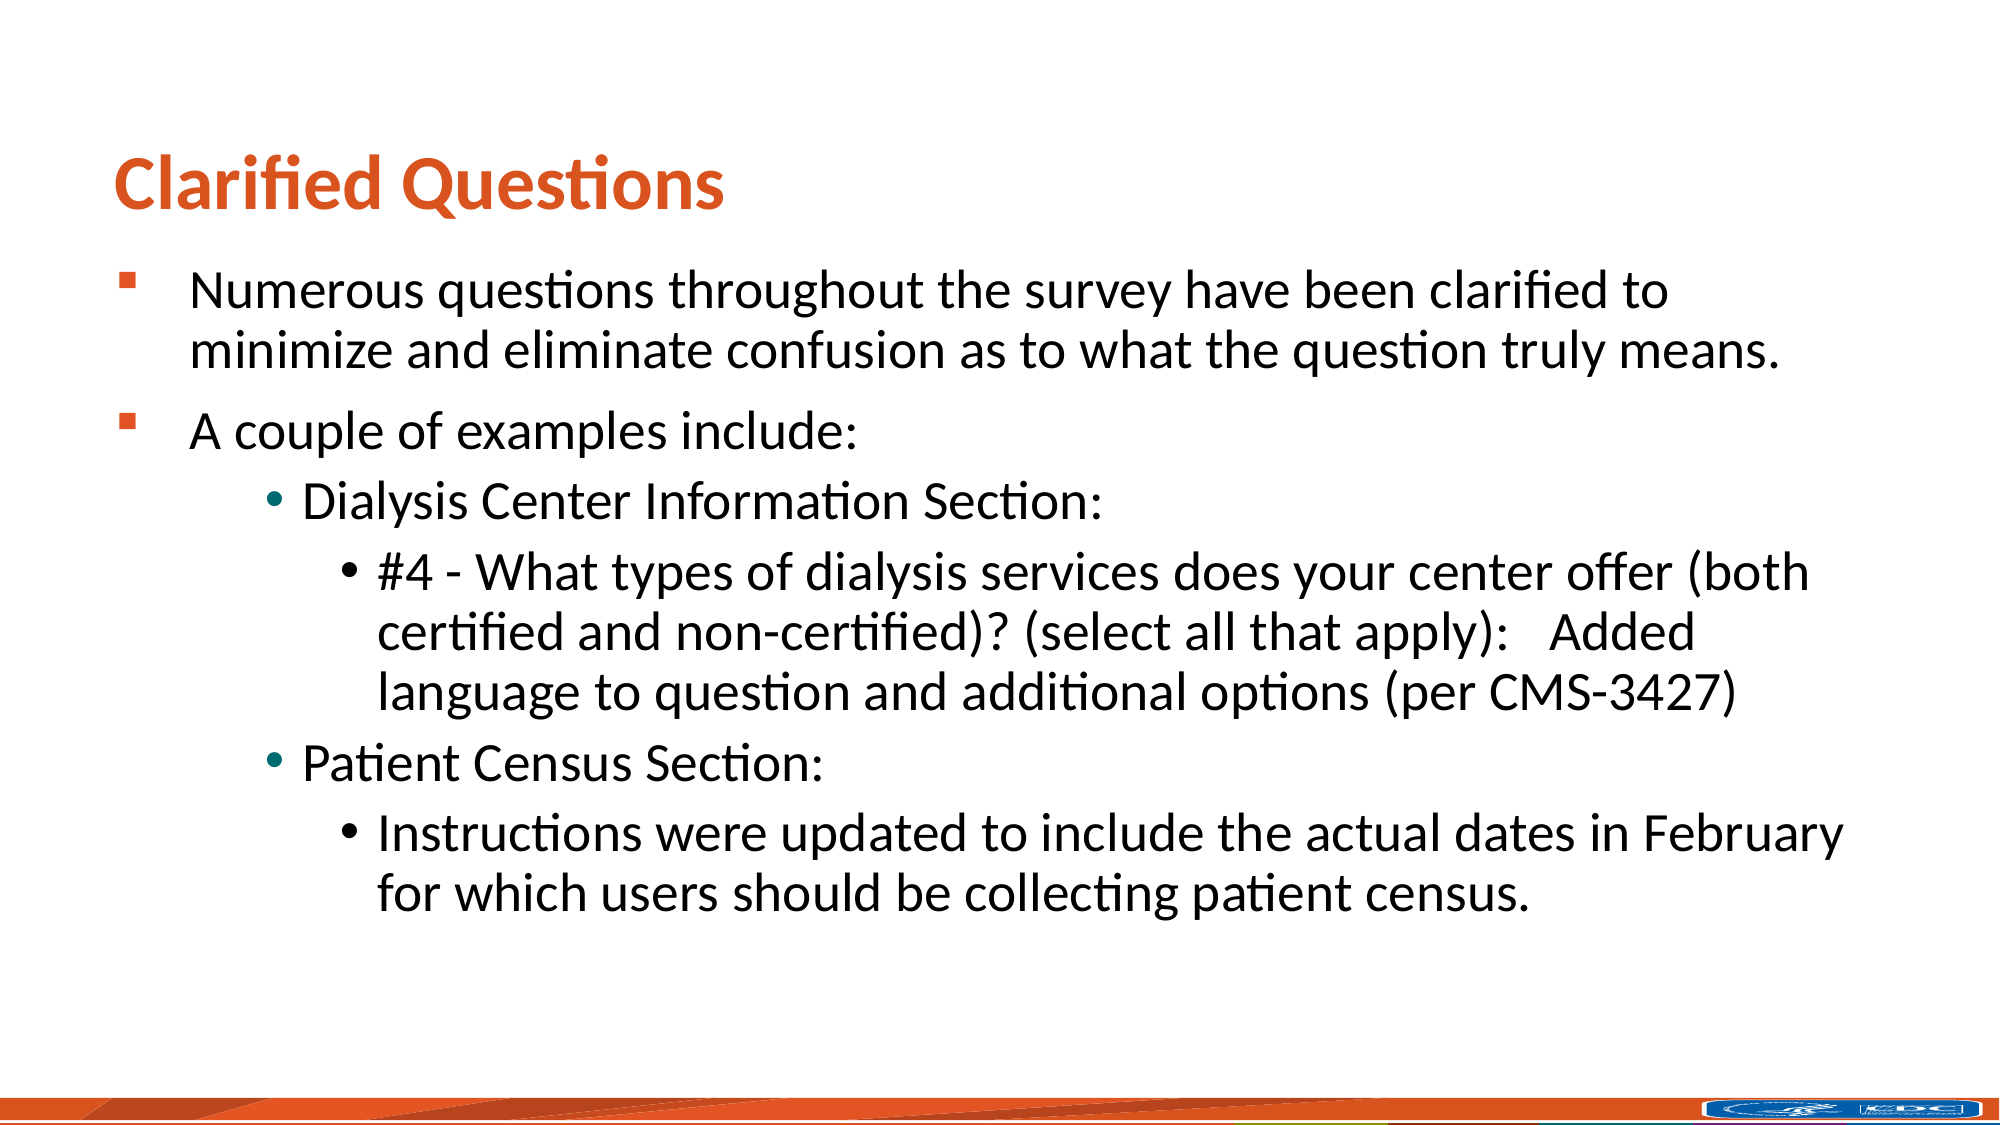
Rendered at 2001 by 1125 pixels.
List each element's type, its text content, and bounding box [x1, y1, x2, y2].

list Numerous questions throughout the survey have been clarified to minimize and eliminate confusion as to what the question truly means. A couple of examples include: Dialysis Center Information Section: #4 - What types of dialysis services does your center offer (both certified and non-certified)? (select all that apply): Added language to question and additional options (per CMS-3427) Patient Census Section: Instructions were updated to include the actual dates in February for which users should be collecting patient census. [99, 253, 1900, 985]
title Clarified Questions [99, 45, 1900, 233]
